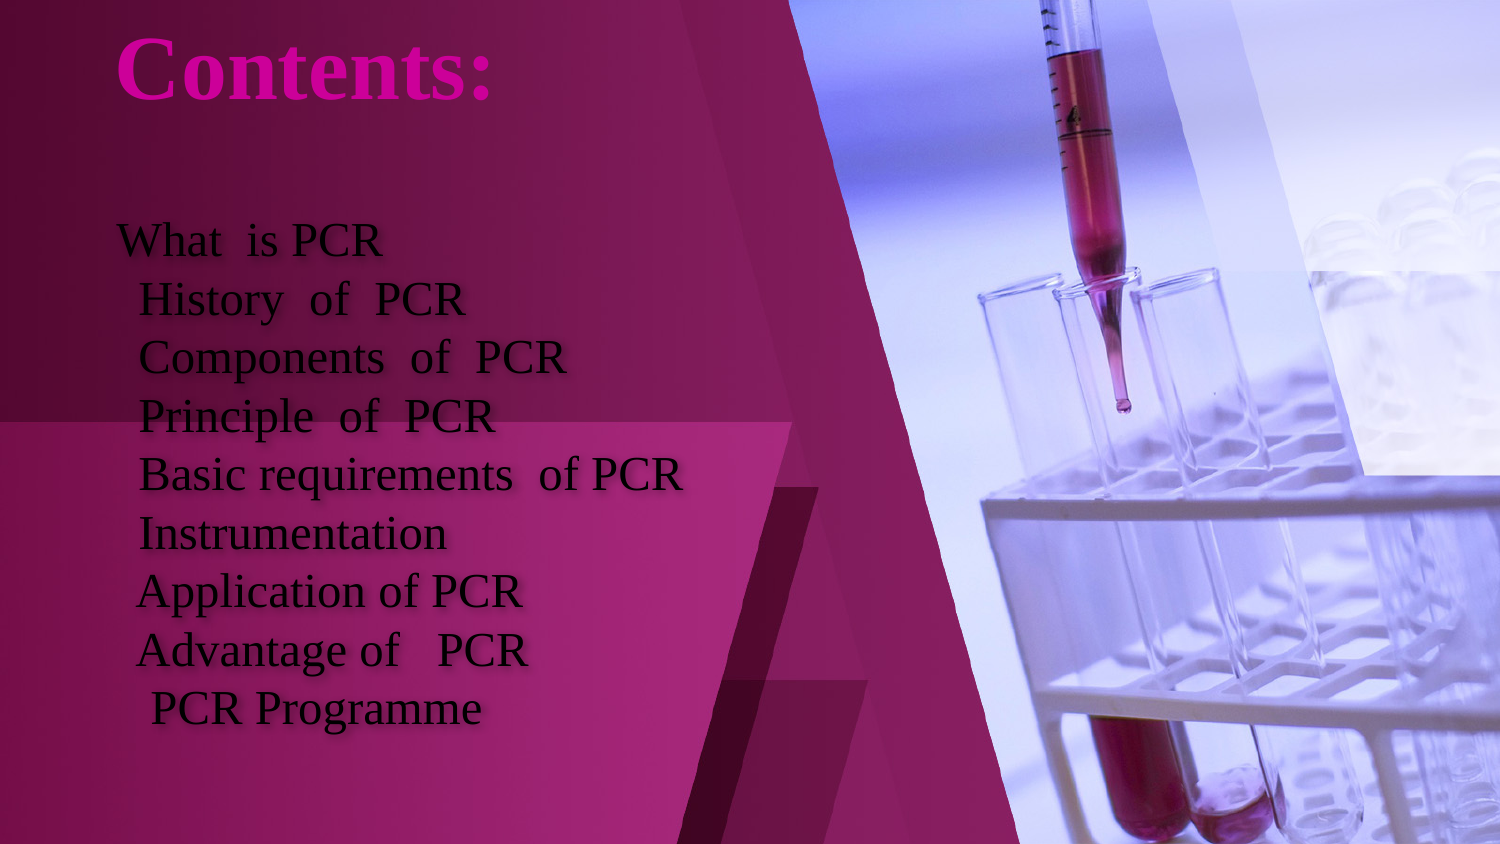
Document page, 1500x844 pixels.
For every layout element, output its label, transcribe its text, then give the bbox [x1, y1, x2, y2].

title What is PCR History of PCR Components of PCR Principle of PCR Basic requirements of PCR Instrumentation Application of PCR Advantage of PCR PCR Programme [50, 196, 1103, 810]
picture [0, 0, 1500, 844]
subtitle Contents: [99, 0, 813, 147]
